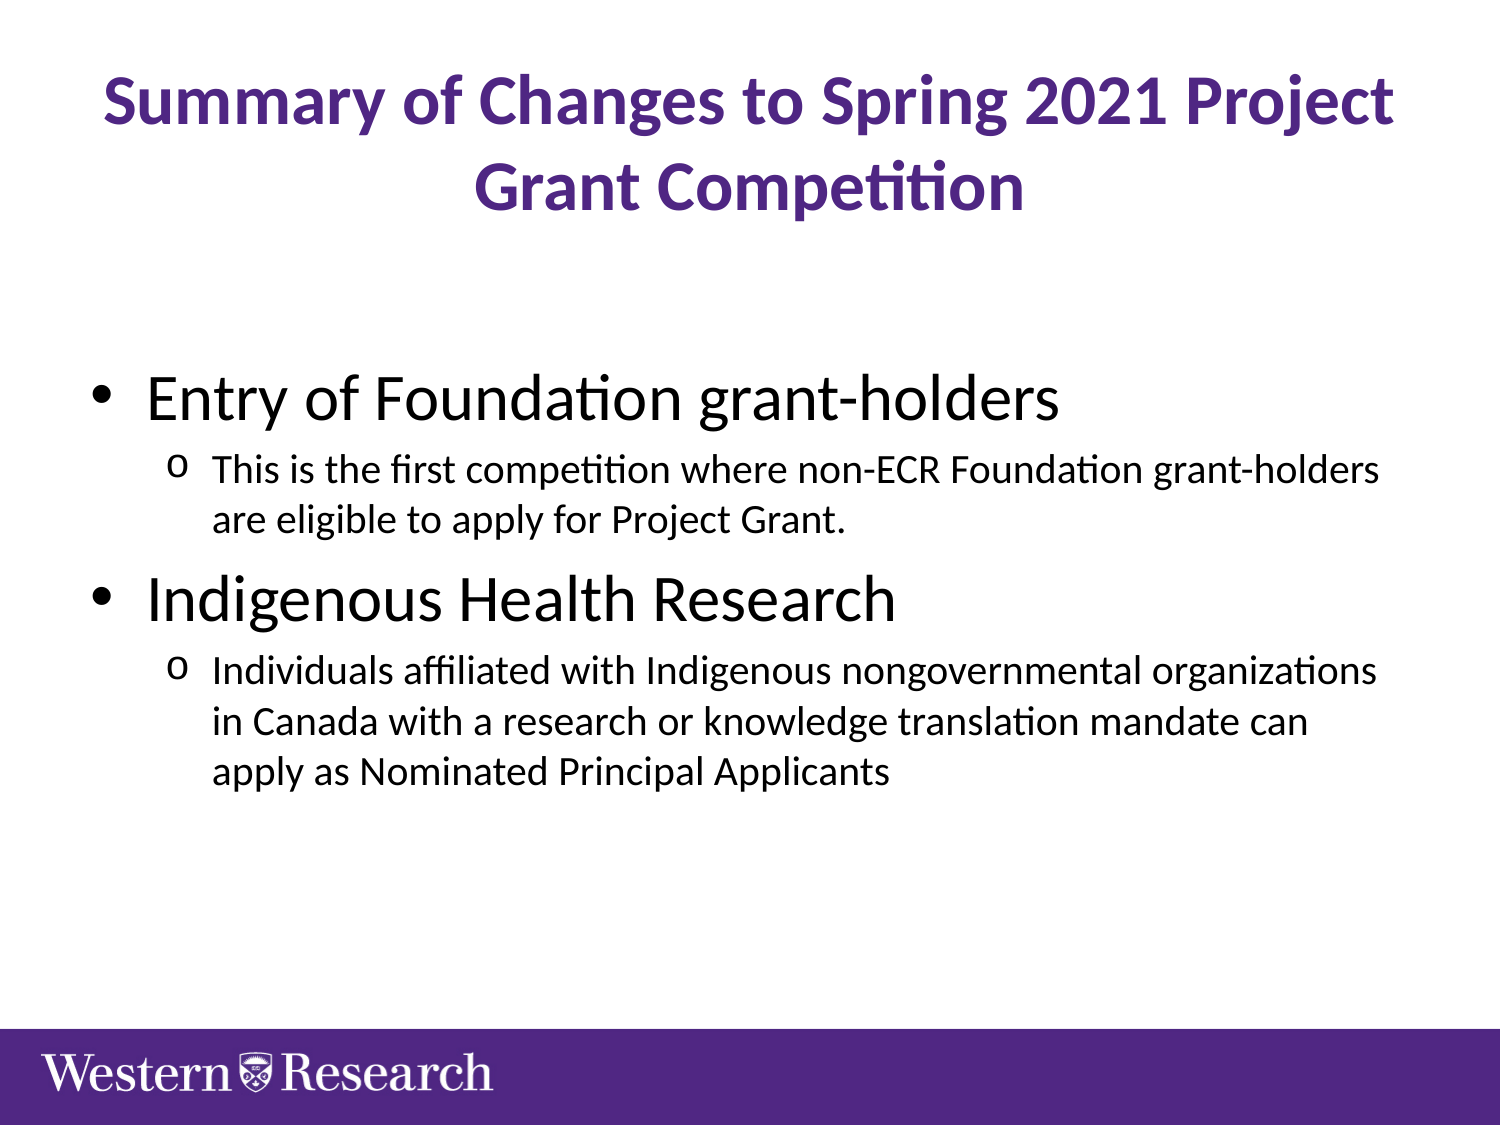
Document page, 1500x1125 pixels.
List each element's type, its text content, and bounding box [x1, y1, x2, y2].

picture [0, 0, 1500, 1125]
title Summary of Changes to Spring 2021 Project Grant Competition [75, 45, 1425, 233]
list Entry of Foundation grant-holders This is the first competition where non-ECR Foundation grant-holders are eligible to apply for Project Grant. Indigenous Health Research Individuals affiliated with Indigenous nongovernmental organizations in Canada with a research or knowledge translation mandate can apply as Nominated Principal Applicants [75, 345, 1425, 831]
